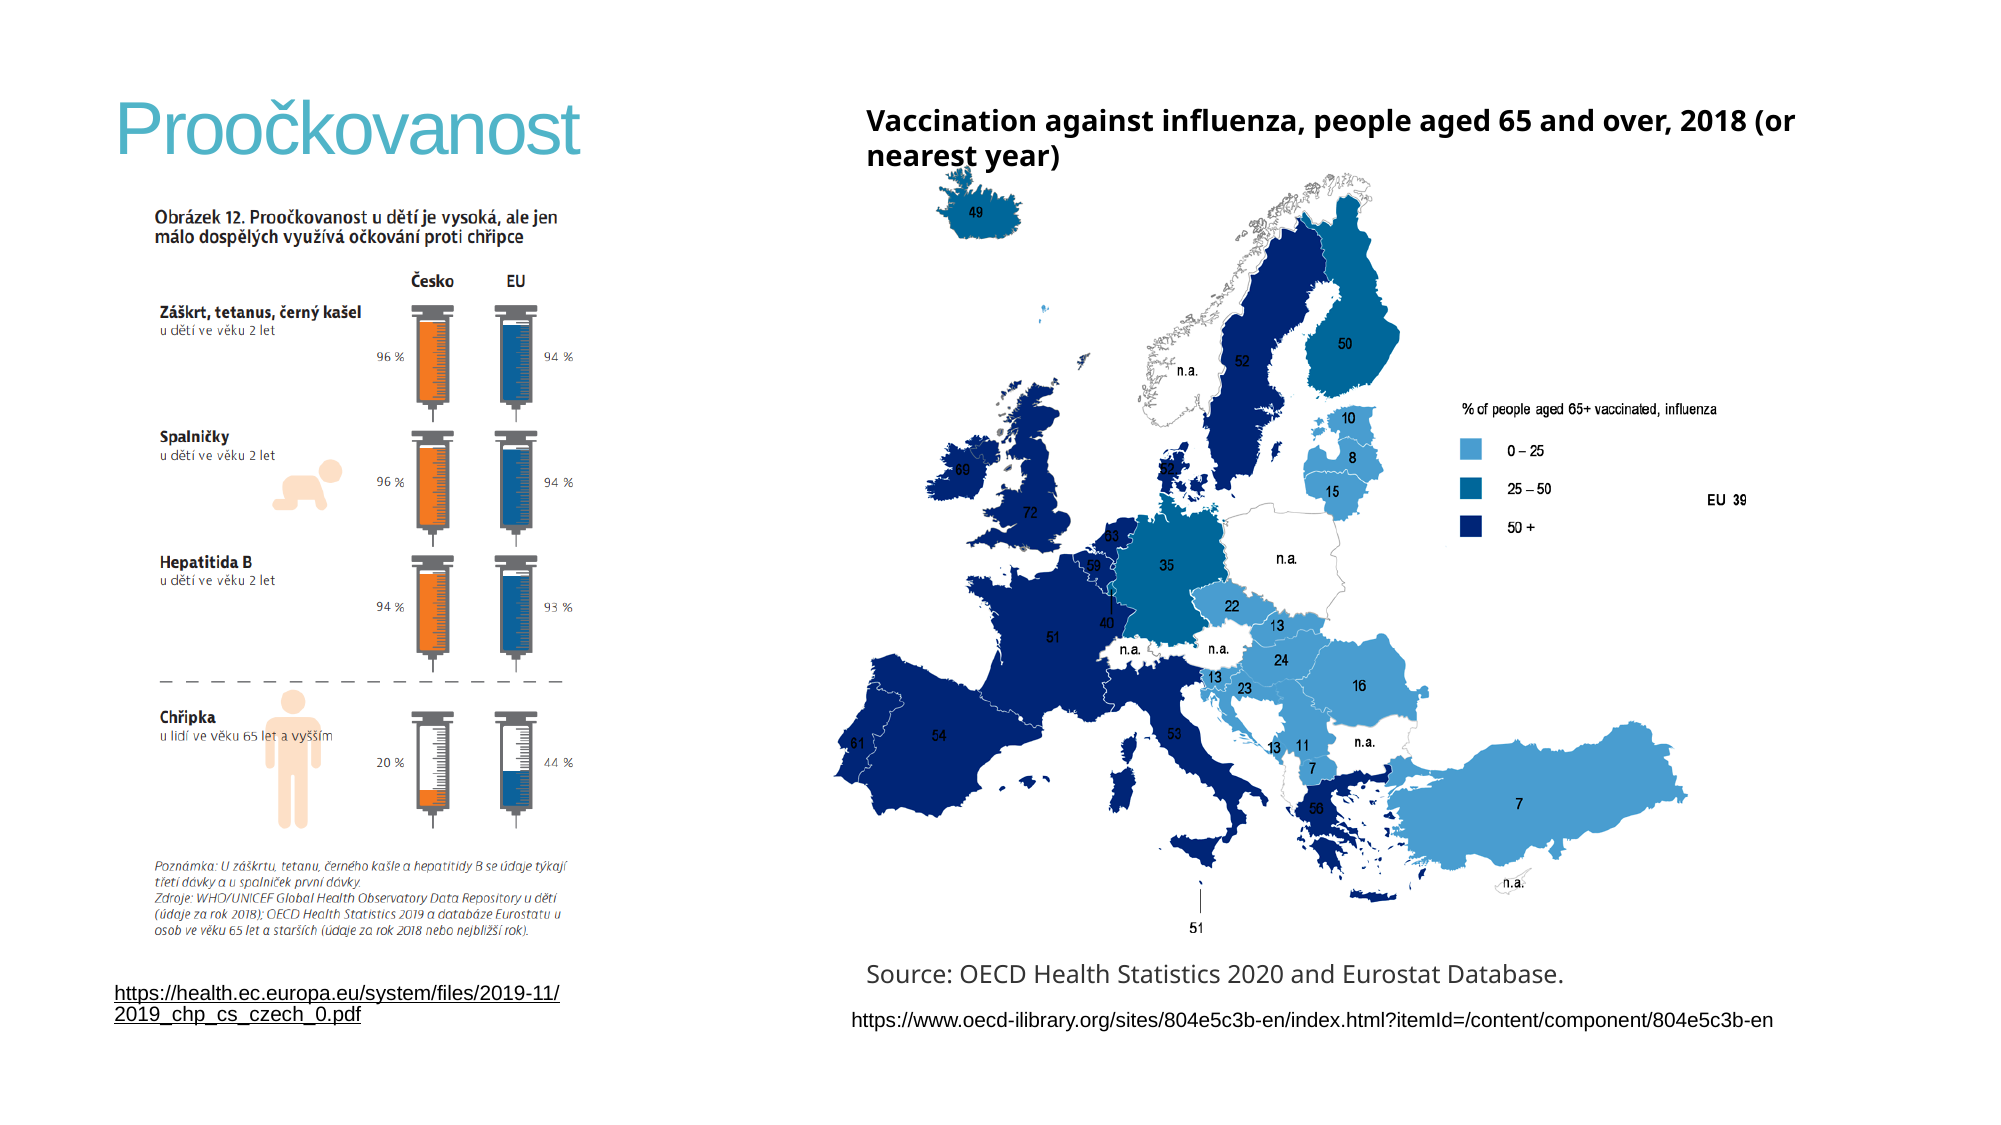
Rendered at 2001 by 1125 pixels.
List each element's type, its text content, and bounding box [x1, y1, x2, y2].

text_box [832, 94, 1852, 1040]
picture [132, 194, 620, 956]
title Proočkovanost [99, 64, 1867, 199]
text_box https://health.ec.europa.eu/system/files/2019-11/2019_chp_cs_czech_0.pdf [99, 972, 586, 1038]
